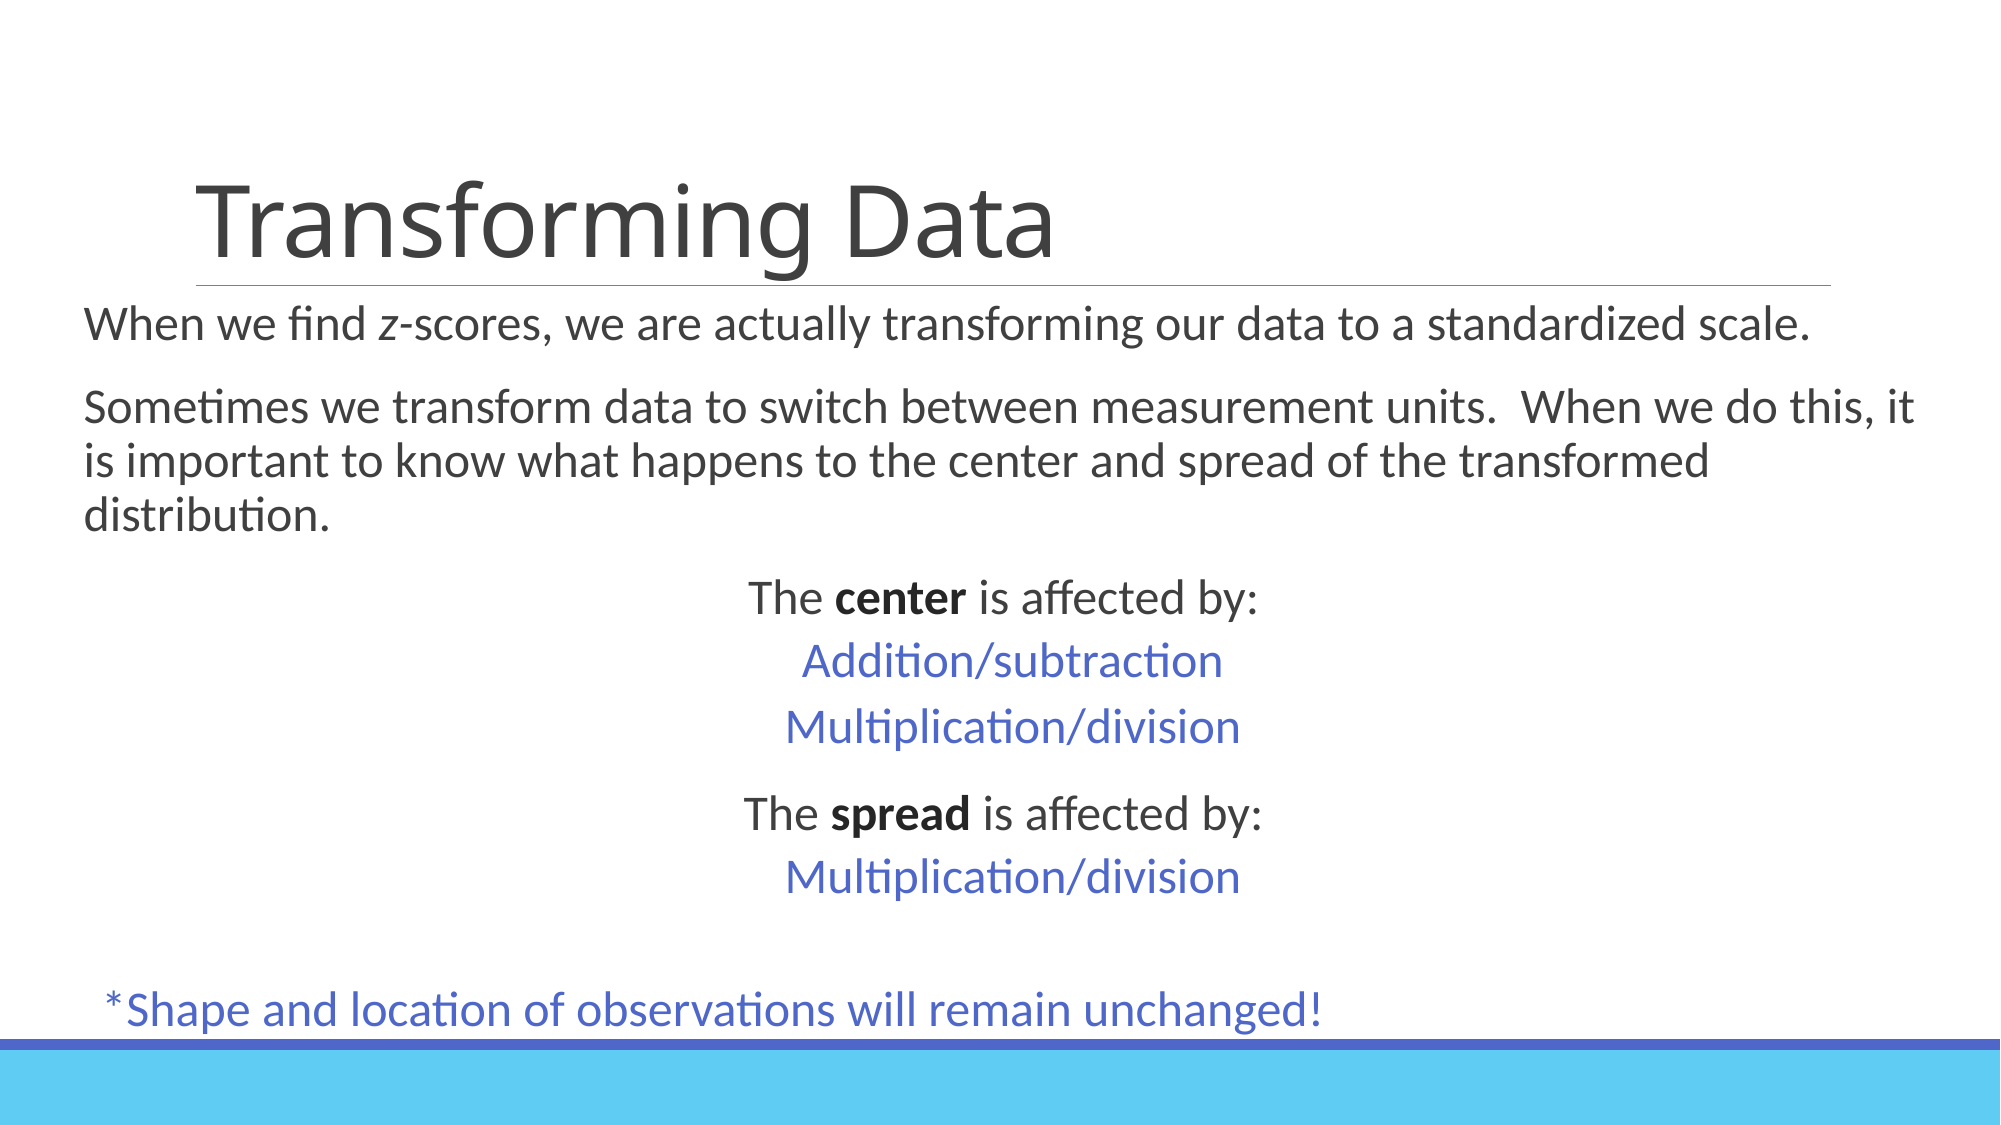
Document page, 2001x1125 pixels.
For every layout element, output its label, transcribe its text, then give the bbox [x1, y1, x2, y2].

title Transforming Data [180, 47, 1830, 285]
list When we find z-scores, we are actually transforming our data to a standardized scale. Sometimes we transform data to switch between measurement units. When we do this, it is important to know what happens to the center and spread of the transformed distribution. The center is affected by: Addition/subtraction Multiplication/division The spread is affected by: Multiplication/division *Shape and location of observations will remain unchanged! [68, 289, 1925, 1017]
